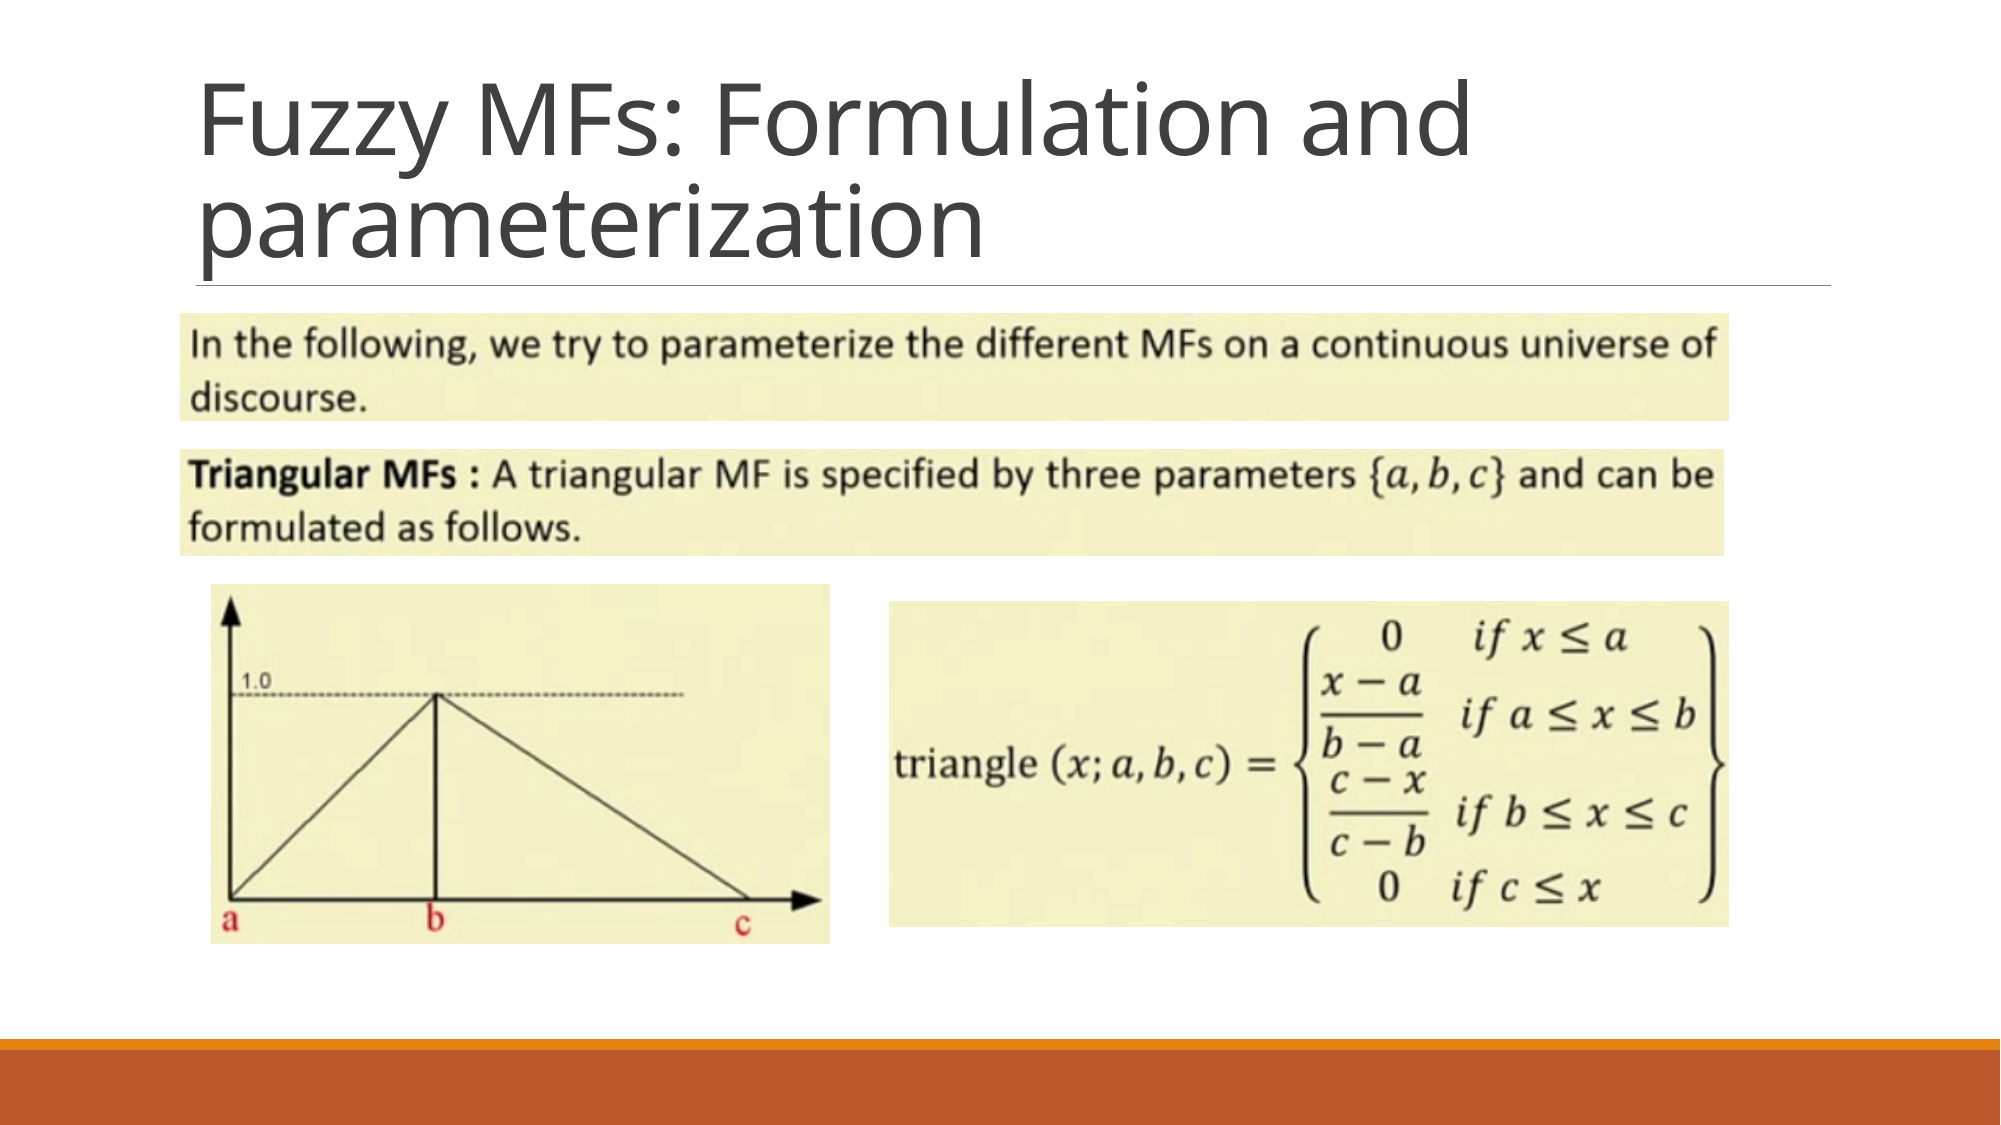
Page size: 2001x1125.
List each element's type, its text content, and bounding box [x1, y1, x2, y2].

picture [179, 448, 1725, 556]
title Fuzzy MFs: Formulation and parameterization [180, 47, 1830, 285]
picture [888, 600, 1729, 927]
picture [210, 583, 831, 945]
picture [179, 313, 1729, 421]
